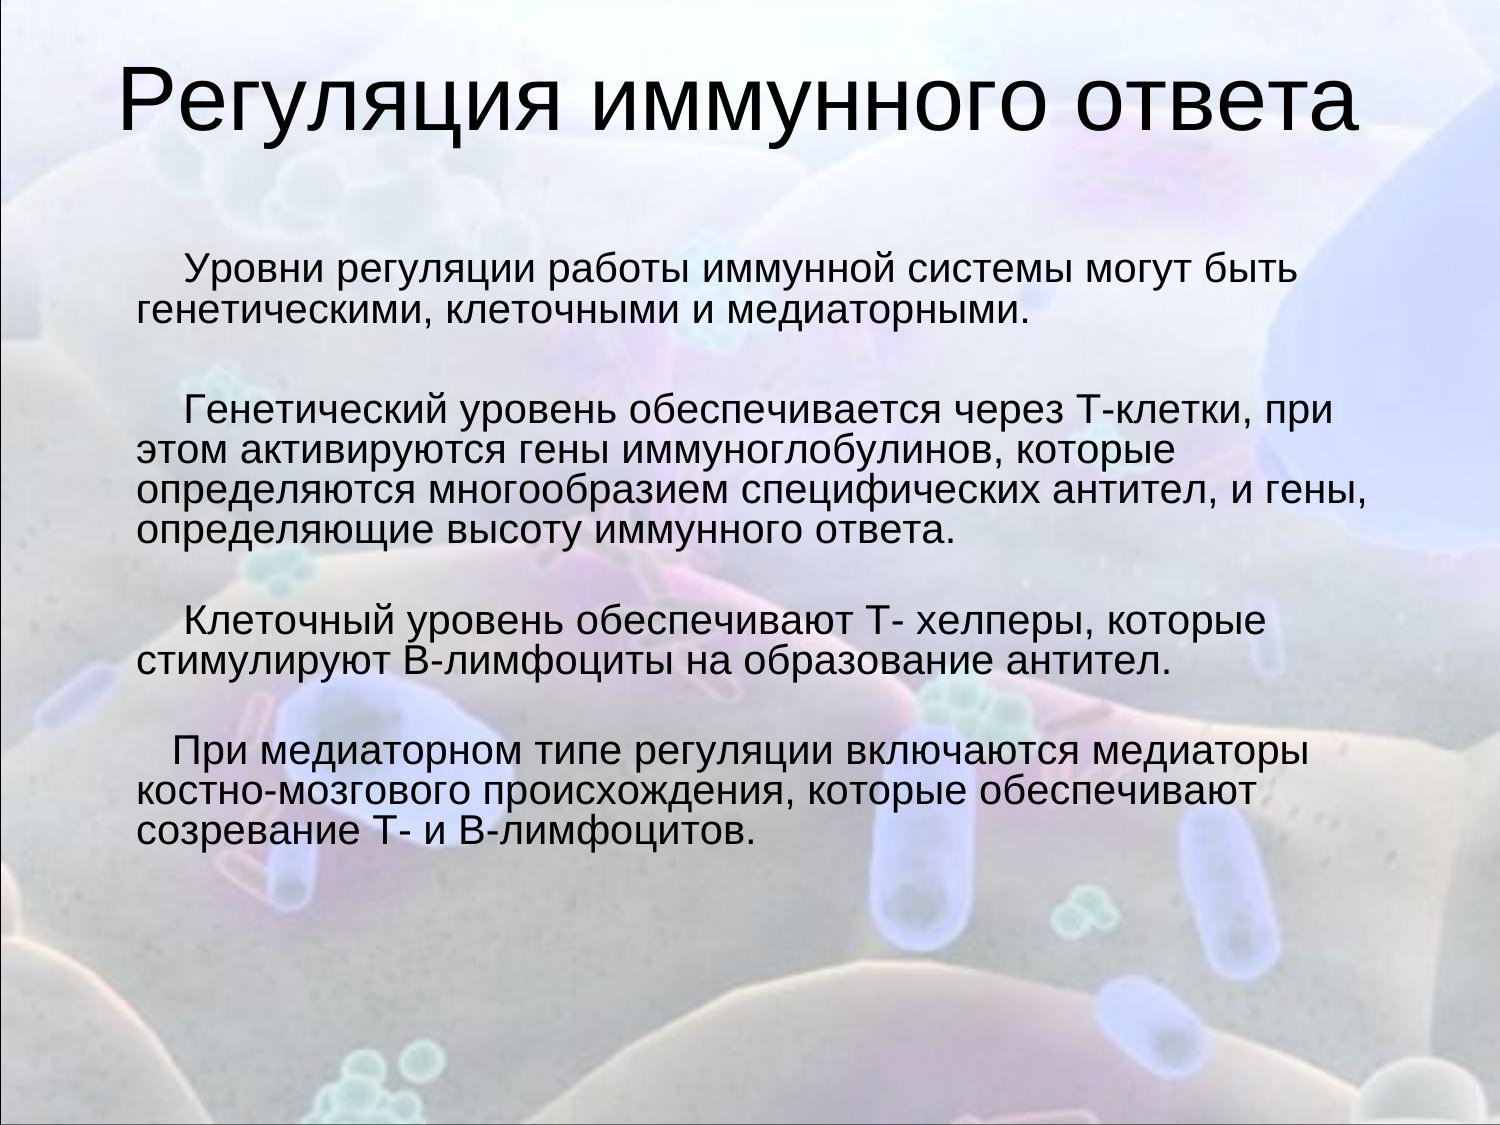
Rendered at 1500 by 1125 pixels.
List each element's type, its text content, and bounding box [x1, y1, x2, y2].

picture [0, 0, 1500, 1125]
list Уровни регуляции работы иммунной системы могут быть генетическими, клеточными и медиаторными. Генетический уровень обеспечивается через Т-клетки, при этом активируются гены иммуноглобулинов, которые определяются многообразием специфических антител, и гены, определяющие высоту иммунного ответа. Клеточный уровень обеспечивают Т- хелперы, которые стимулируют В-лимфоциты на образование антител. При медиаторном типе регуляции включаются медиаторы костно-мозгового происхождения, которые обеспечивают созревание Т- и В-лимфоцитов. [64, 243, 1424, 1047]
title Регуляция иммунного ответа [76, 0, 1427, 188]
